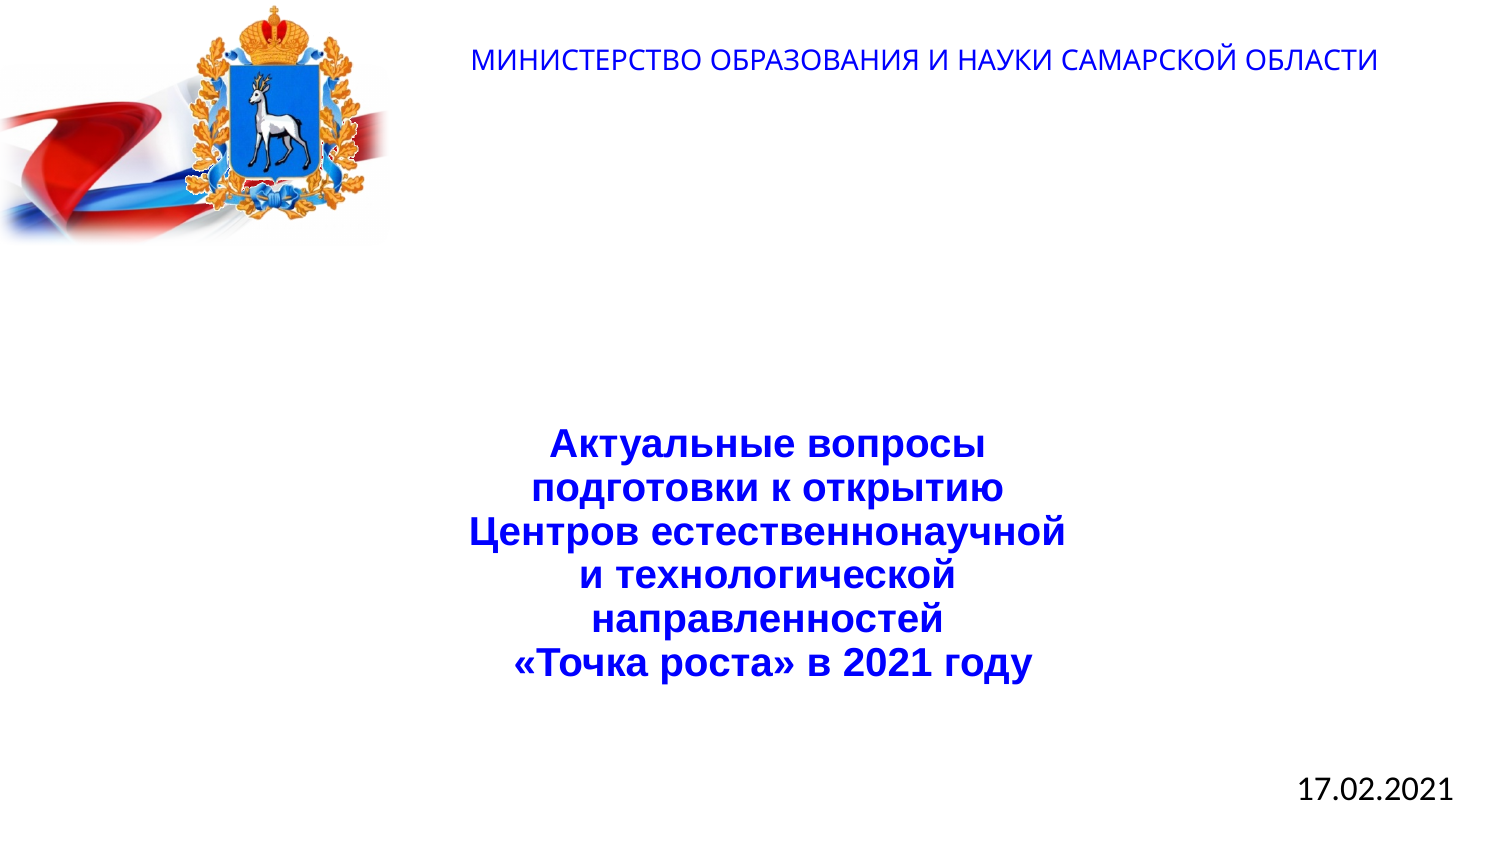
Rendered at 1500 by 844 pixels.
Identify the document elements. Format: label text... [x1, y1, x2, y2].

subtitle 17.02.2021 [1281, 763, 1471, 817]
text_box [0, 0, 447, 246]
text_box Министерство образования и науки Самарской области [447, 1, 1404, 85]
title Актуальные вопросы подготовки к открытию Центров естественнонаучной и технологической направленностей «Точка роста» в 2021 году [76, 256, 1471, 693]
